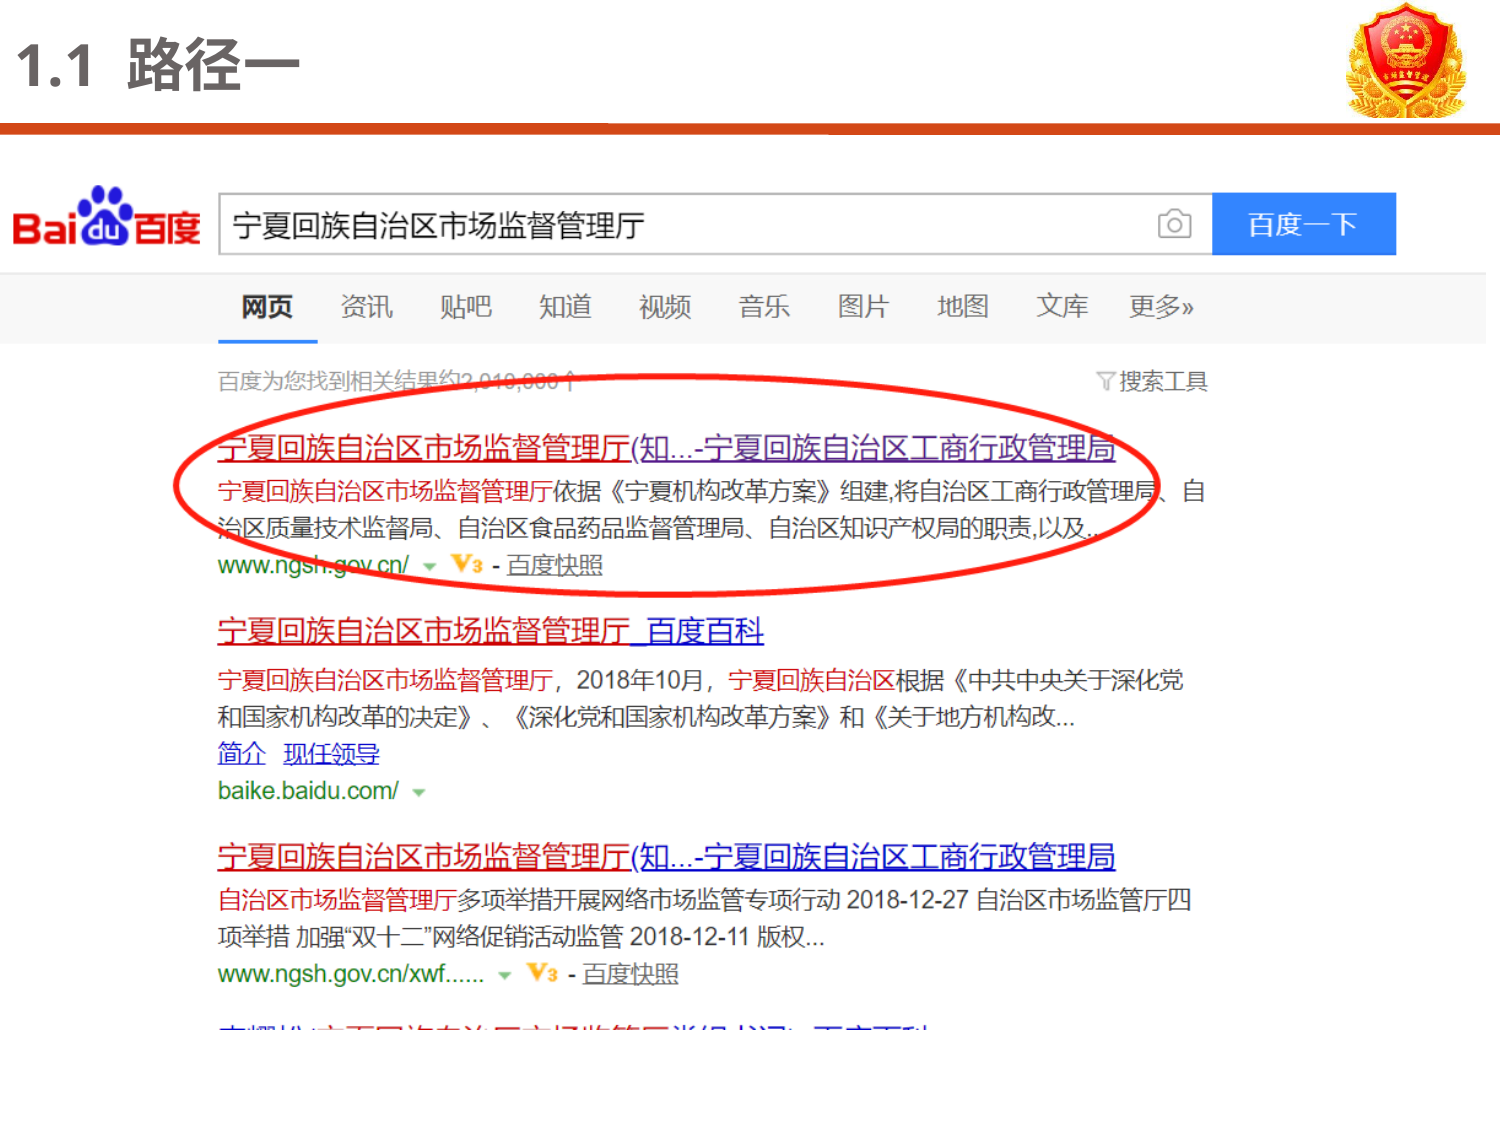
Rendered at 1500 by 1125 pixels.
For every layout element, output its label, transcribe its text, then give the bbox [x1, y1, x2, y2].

title 1.1 路径一 [0, 11, 1278, 106]
picture [1346, 0, 1468, 118]
picture [0, 178, 1486, 1031]
